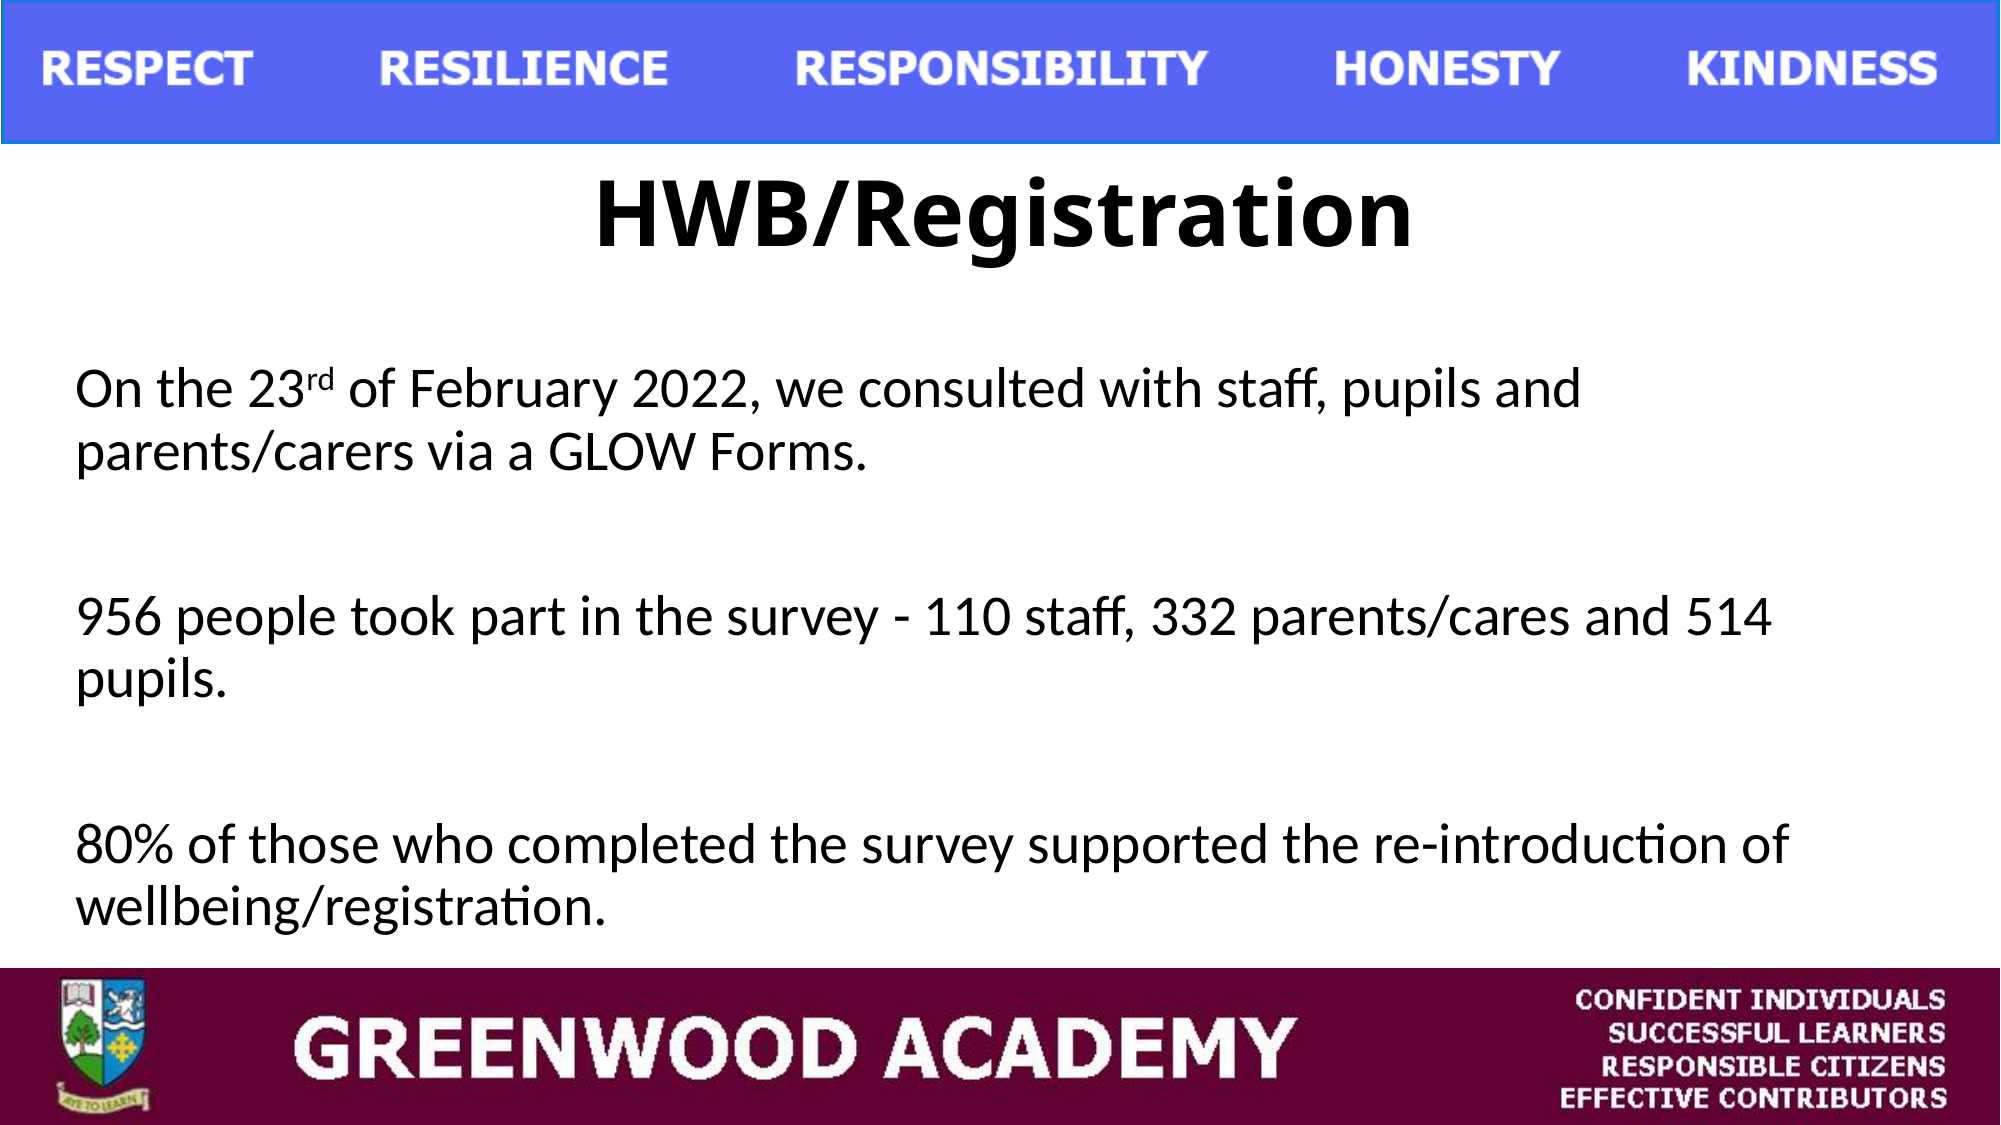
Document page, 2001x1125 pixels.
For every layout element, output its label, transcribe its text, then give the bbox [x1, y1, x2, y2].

picture [0, 968, 2000, 1125]
title HWB/Registration [60, 155, 1949, 278]
list On the 23rd of February 2022, we consulted with staff, pupils and parents/carers via a GLOW Forms. 956 people took part in the survey - 110 staff, 332 parents/cares and 514 pupils. 80% of those who completed the survey supported the re-introduction of wellbeing/registration. [60, 350, 1949, 946]
picture [0, 0, 2000, 144]
